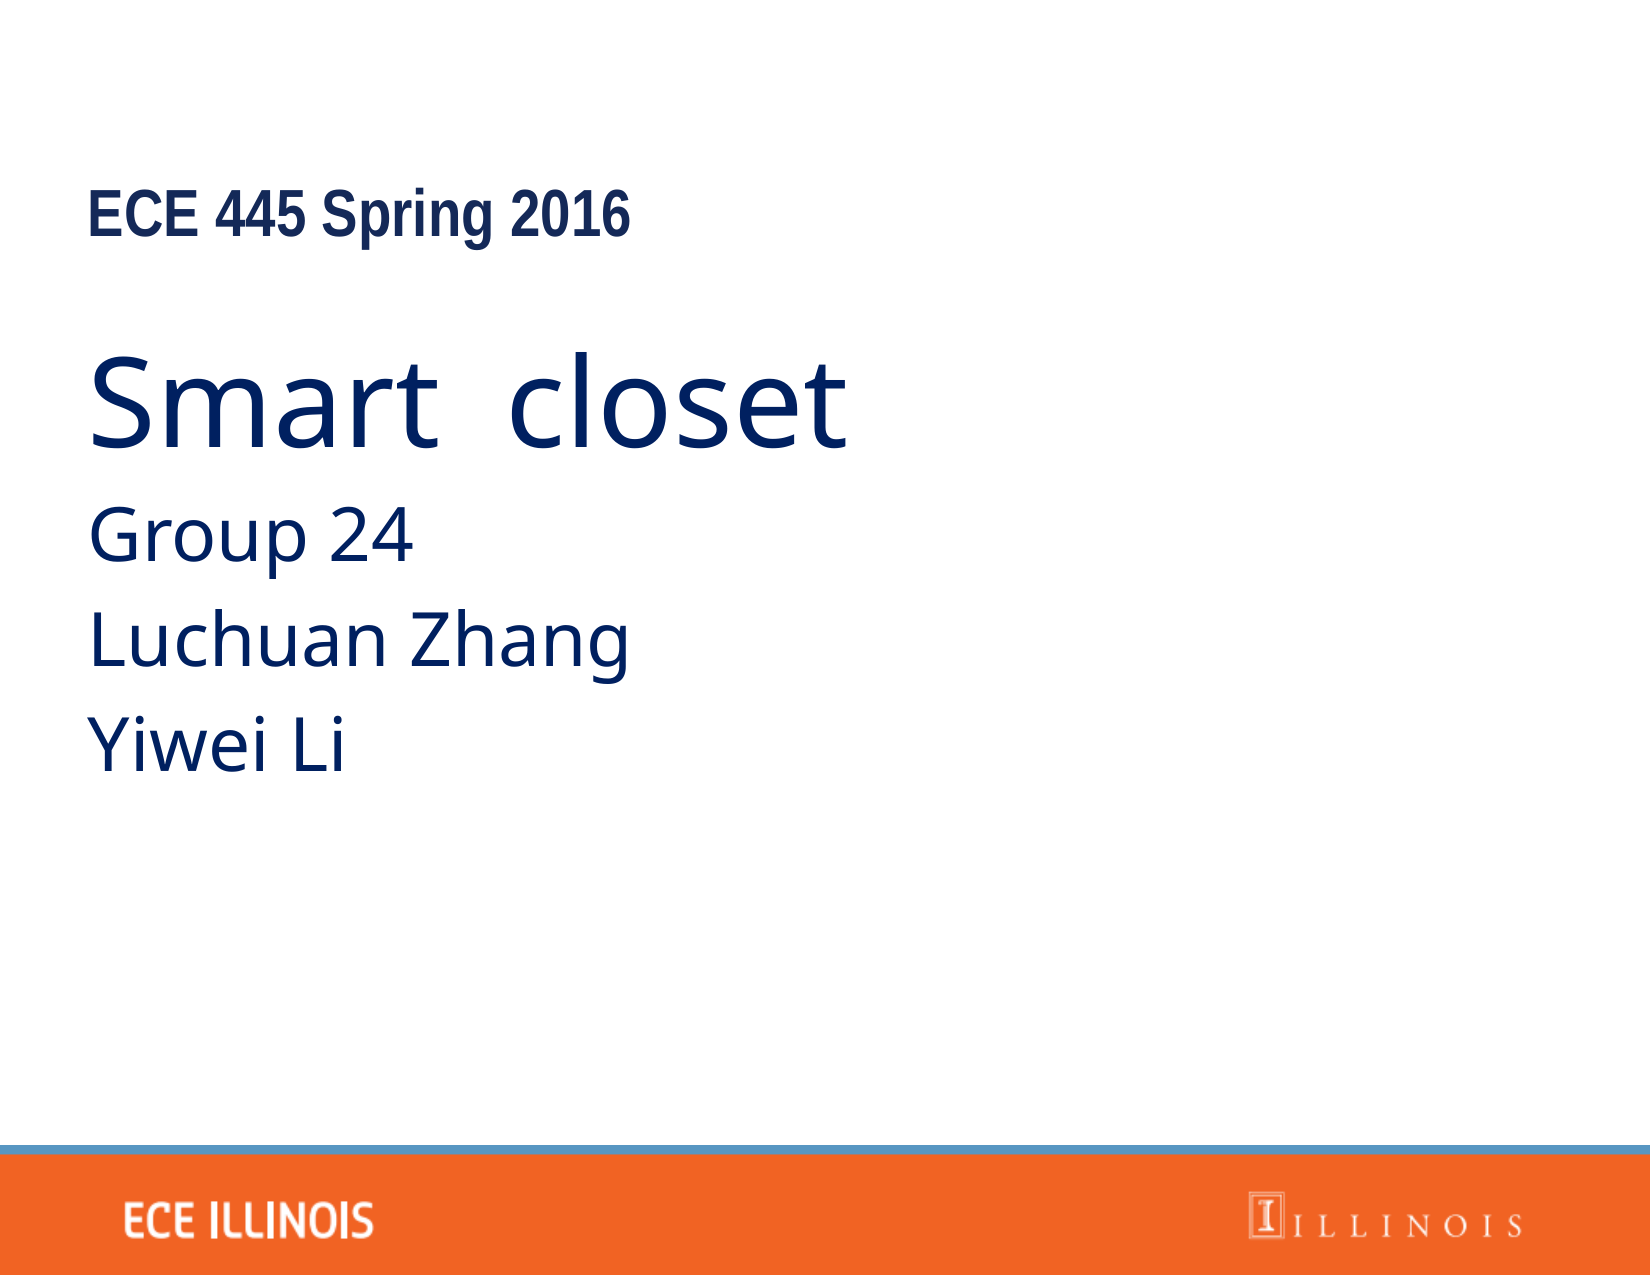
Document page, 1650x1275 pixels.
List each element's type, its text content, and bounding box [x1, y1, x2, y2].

list Smart closet Group 24 Luchuan Zhang Yiwei Li [72, 314, 1590, 1107]
list ECE 445 Spring 2016 [72, 162, 840, 285]
